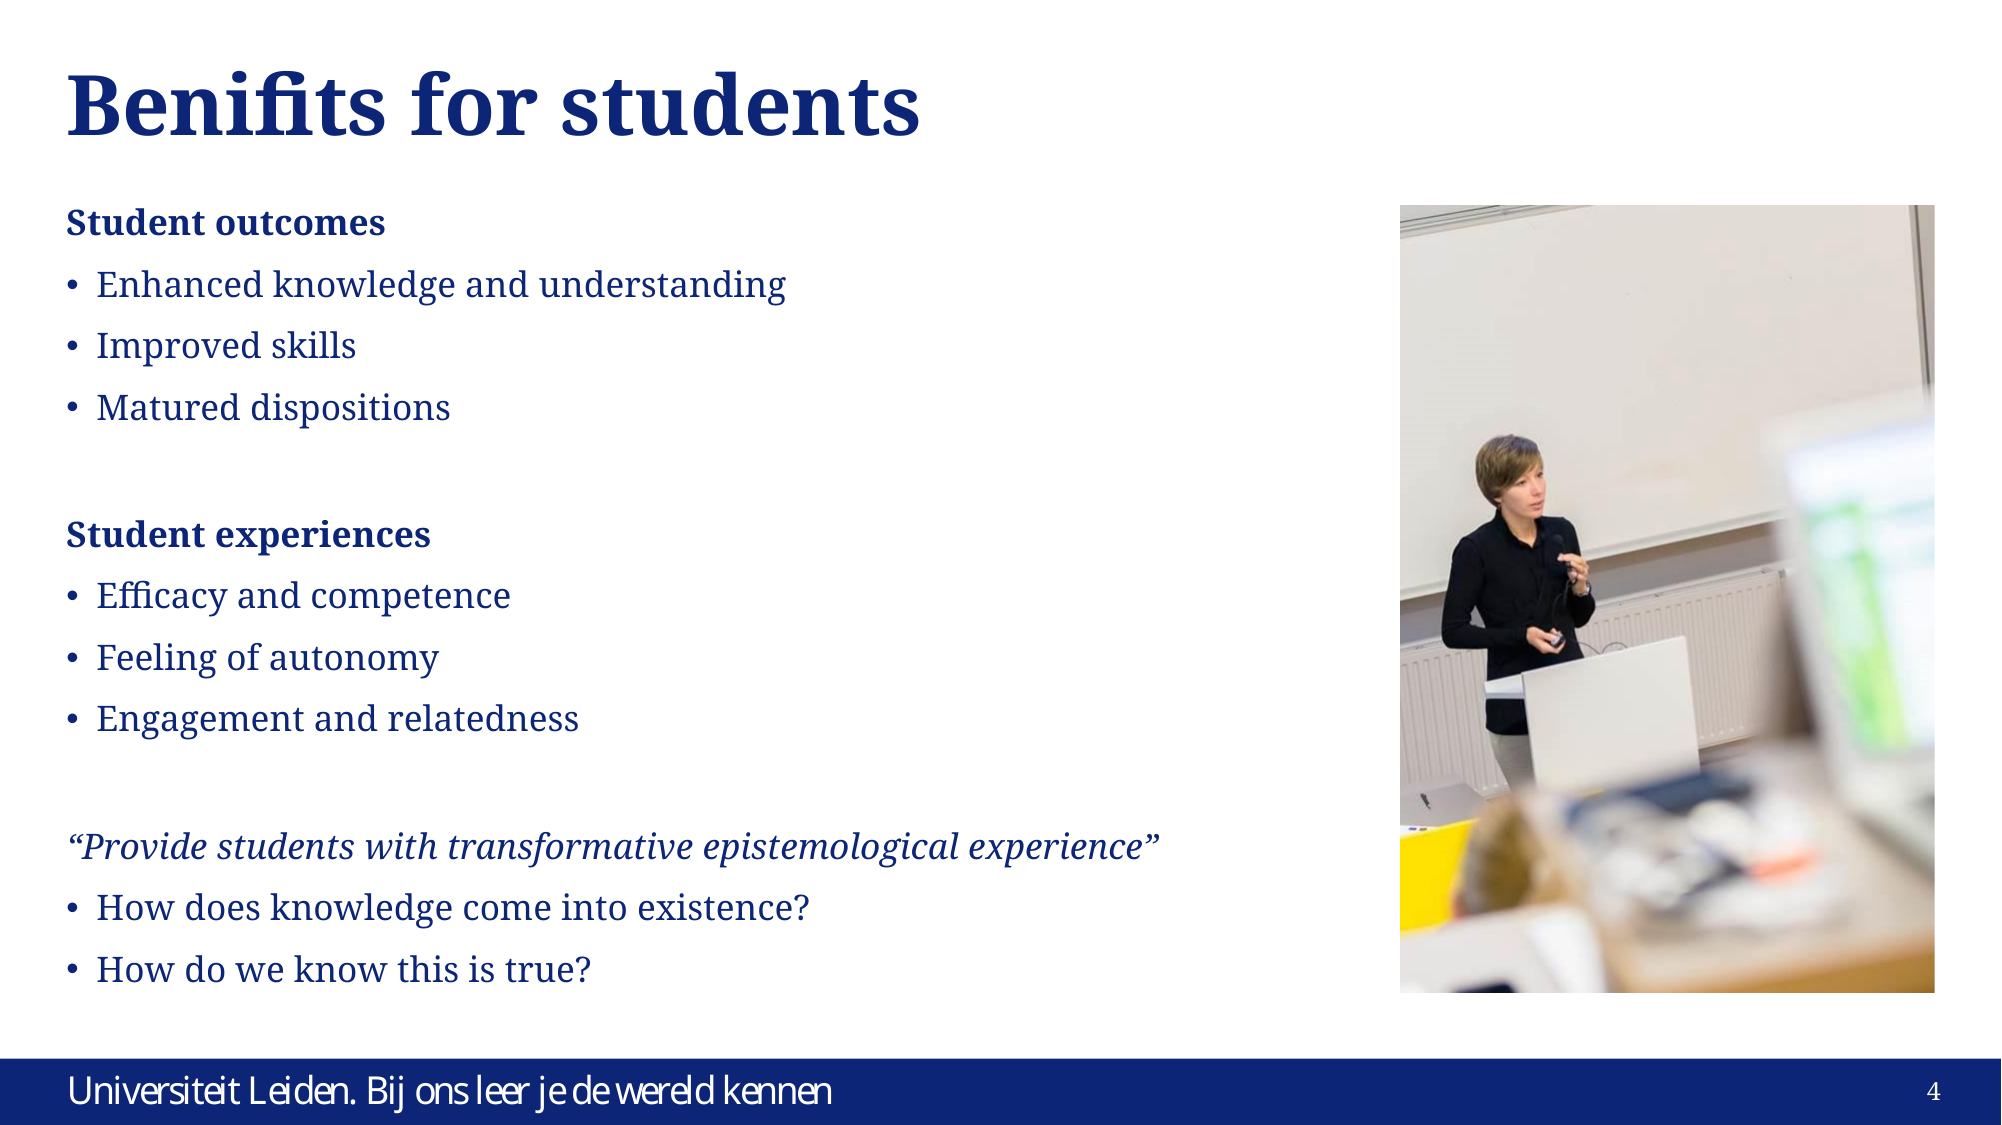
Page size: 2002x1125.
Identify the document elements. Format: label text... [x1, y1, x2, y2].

list Student outcomes Enhanced knowledge and understanding Improved skills Matured dispositions Student experiences Efficacy and competence Feeling of autonomy Engagement and relatedness “Provide students with transformative epistemological experience” How does knowledge come into existence? How do we know this is true? [66, 205, 1367, 993]
picture [1399, 205, 1935, 993]
title Benifits for students [66, 66, 1935, 138]
